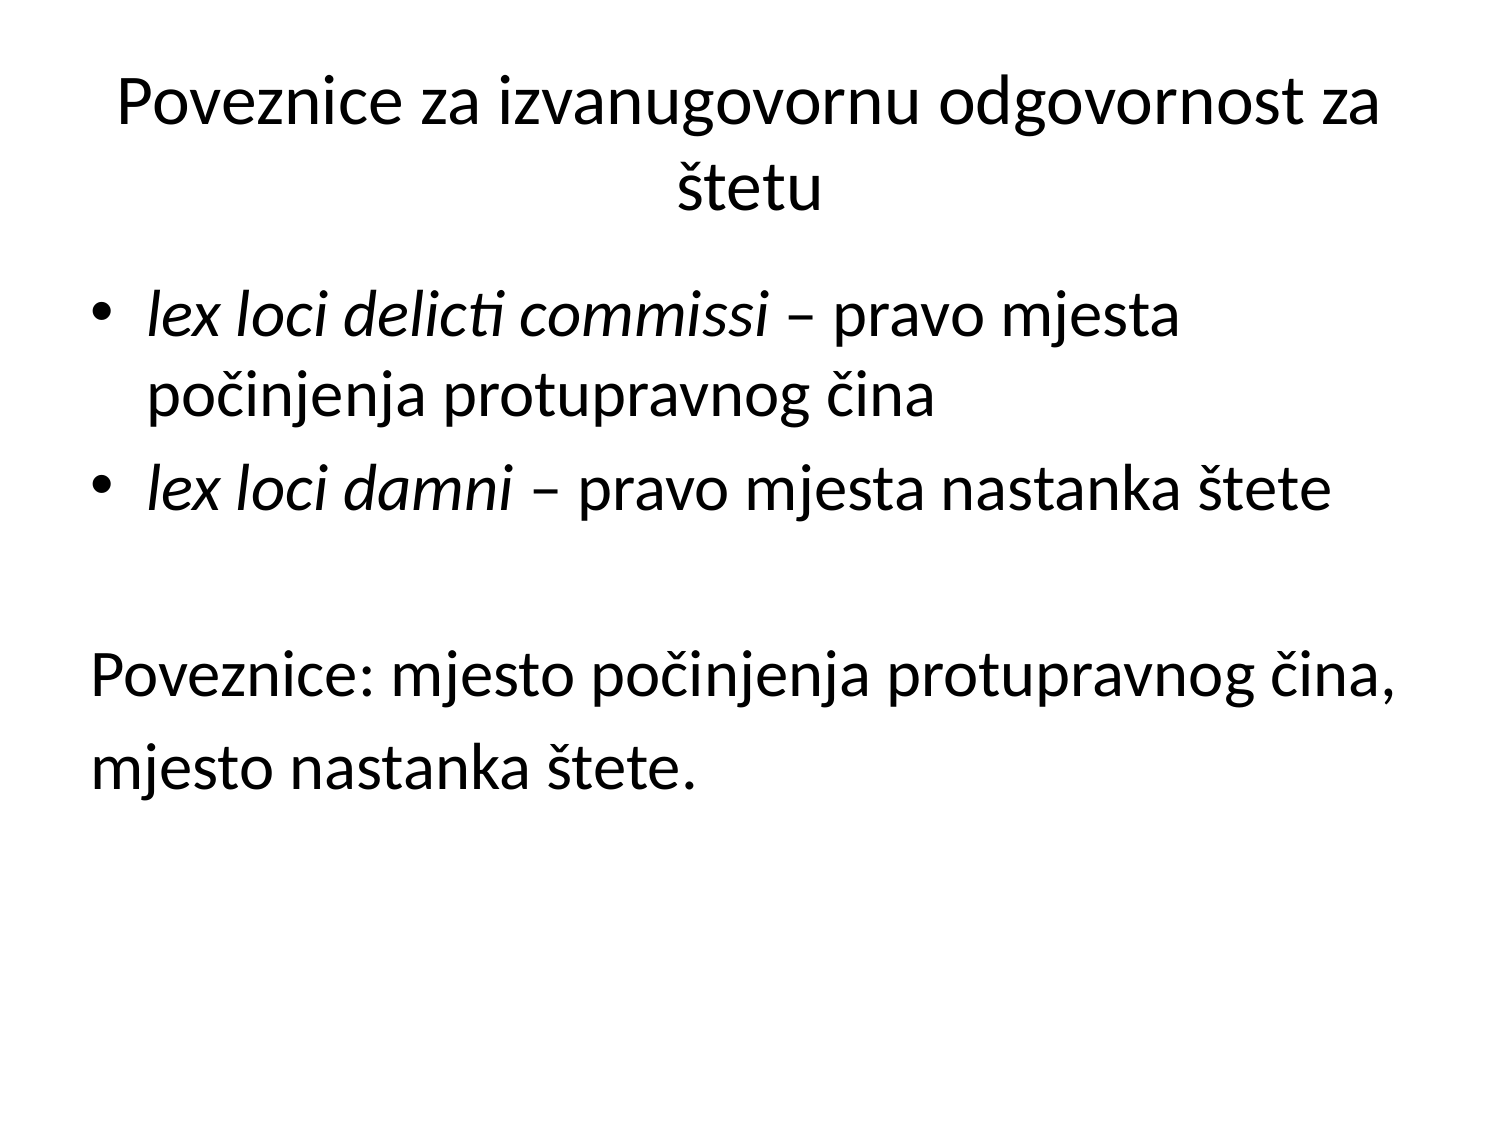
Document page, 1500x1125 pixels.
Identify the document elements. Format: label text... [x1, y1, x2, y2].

title Poveznice za izvanugovornu odgovornost za štetu [75, 45, 1425, 233]
list lex loci delicti commissi – pravo mjesta počinjenja protupravnog čina lex loci damni – pravo mjesta nastanka štete Poveznice: mjesto počinjenja protupravnog čina, mjesto nastanka štete. [75, 262, 1425, 1005]
